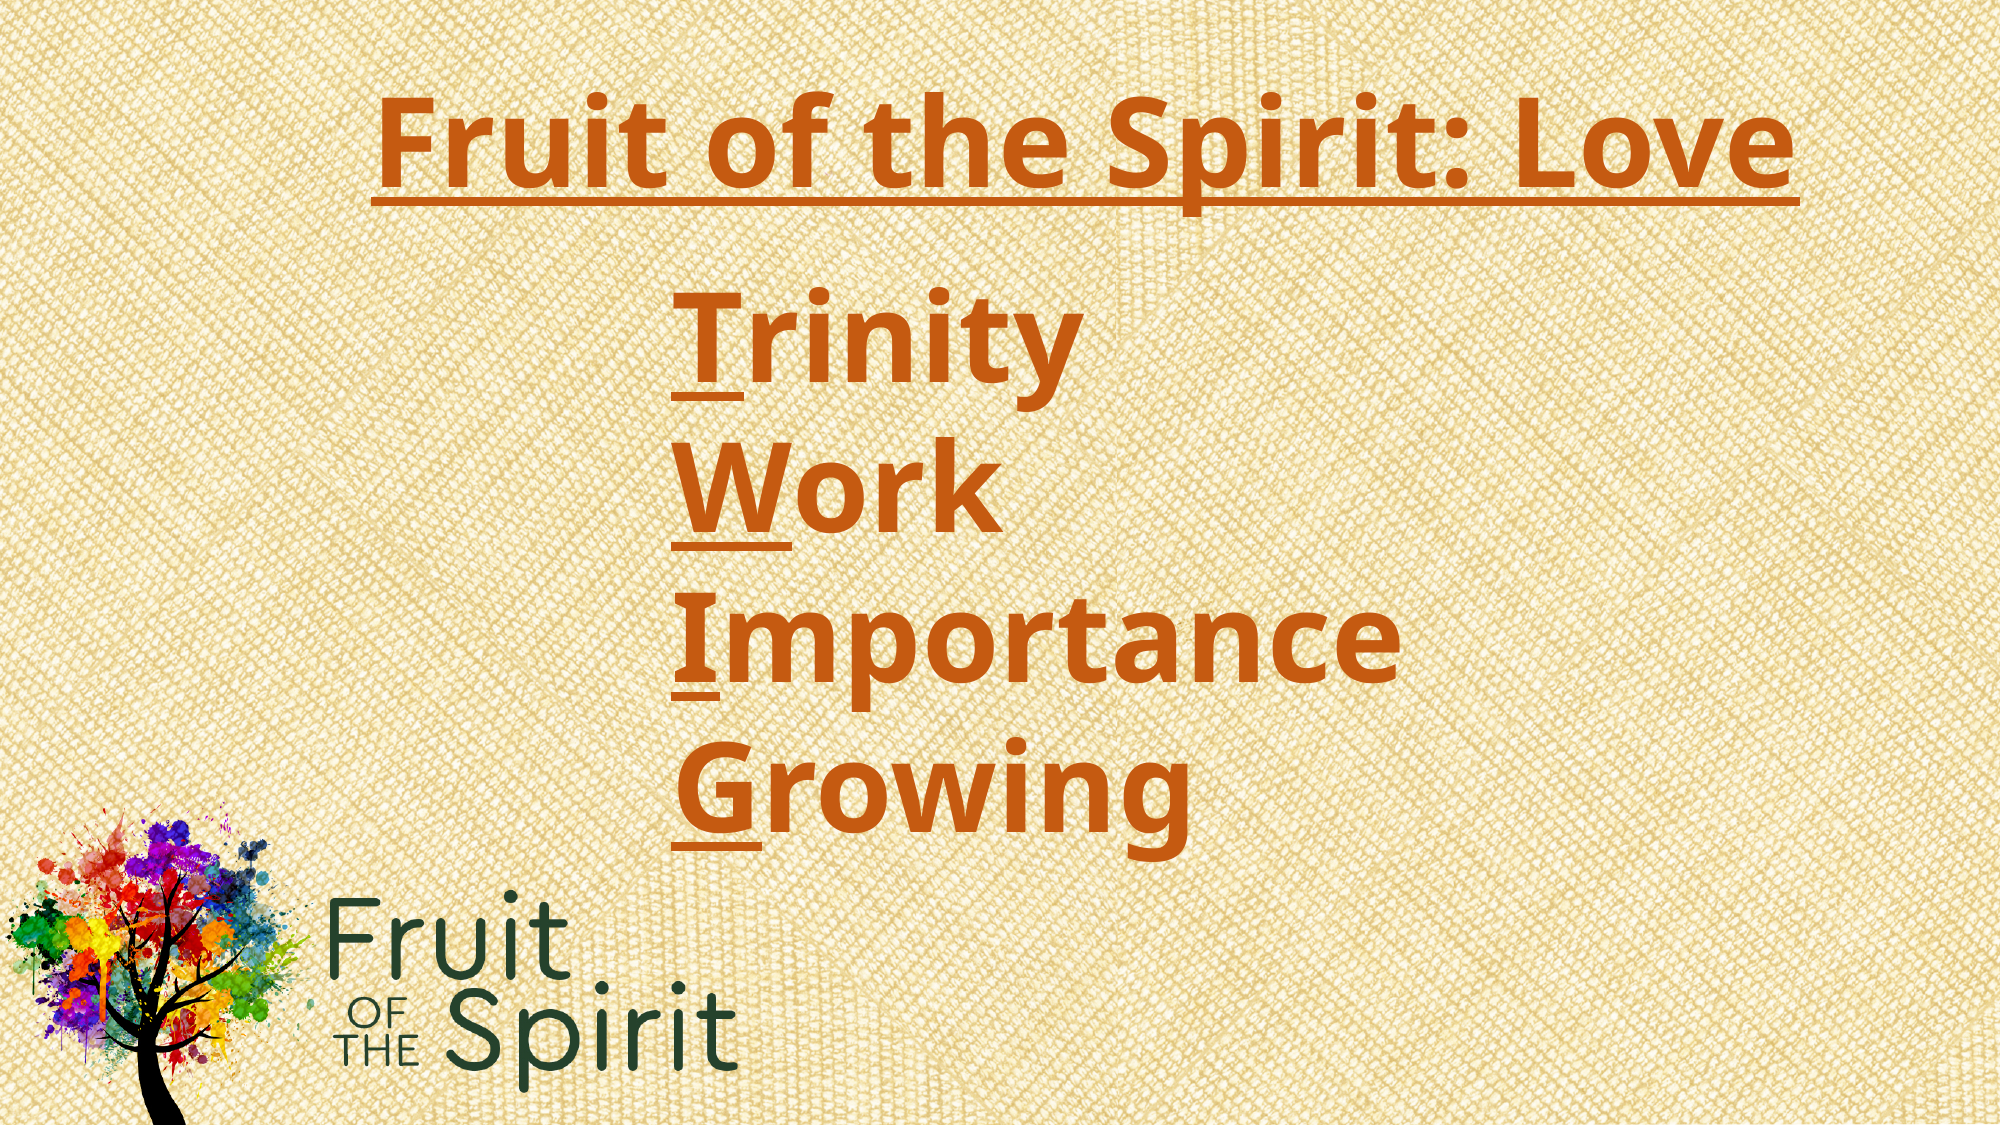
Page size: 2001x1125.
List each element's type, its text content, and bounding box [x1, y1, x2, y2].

picture [0, 0, 2000, 1125]
text_box Fruit of the Spirit: Love Trinity Work Importance Growing [356, 54, 1867, 865]
